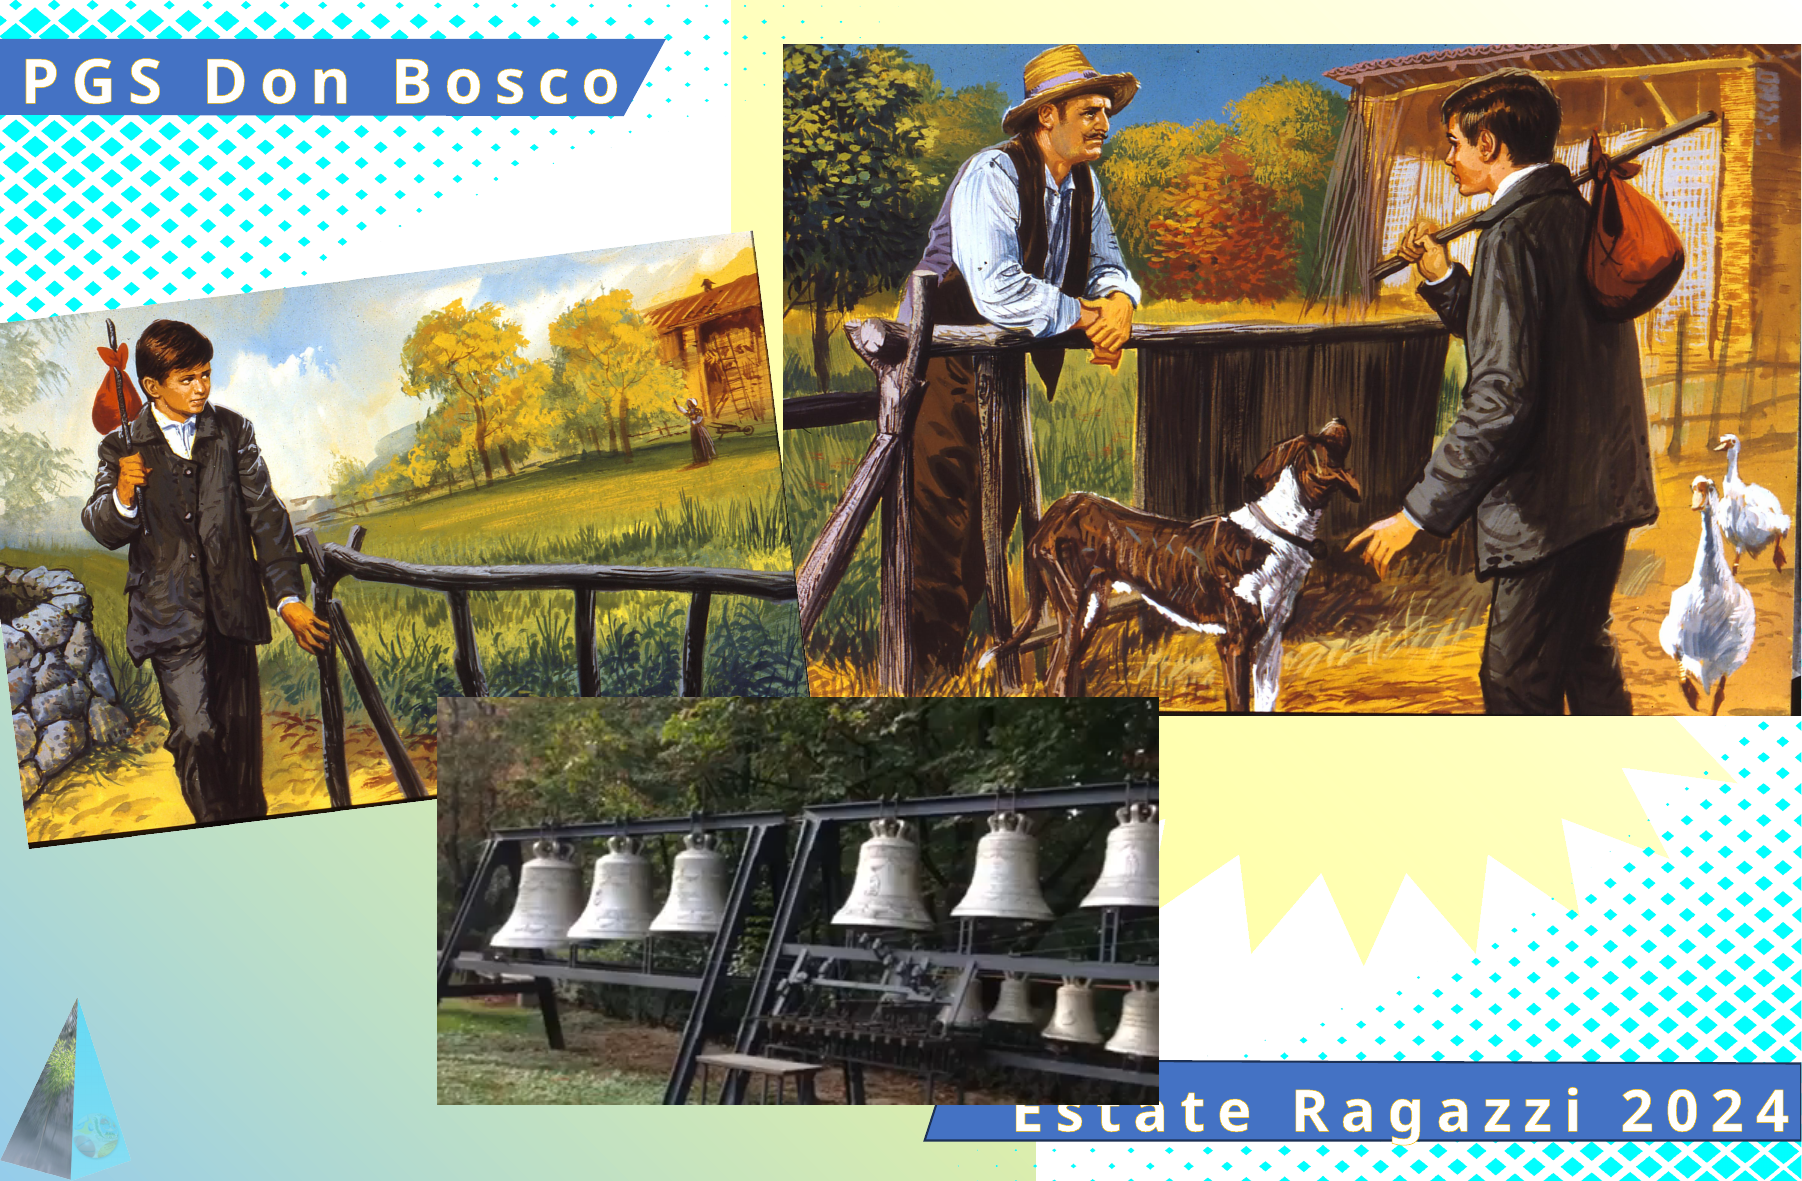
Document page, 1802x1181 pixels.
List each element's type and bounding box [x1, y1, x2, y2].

picture [902, 1106, 1802, 1181]
text_box [436, 696, 1159, 1106]
picture [0, 0, 1802, 1062]
picture [0, 996, 131, 1181]
